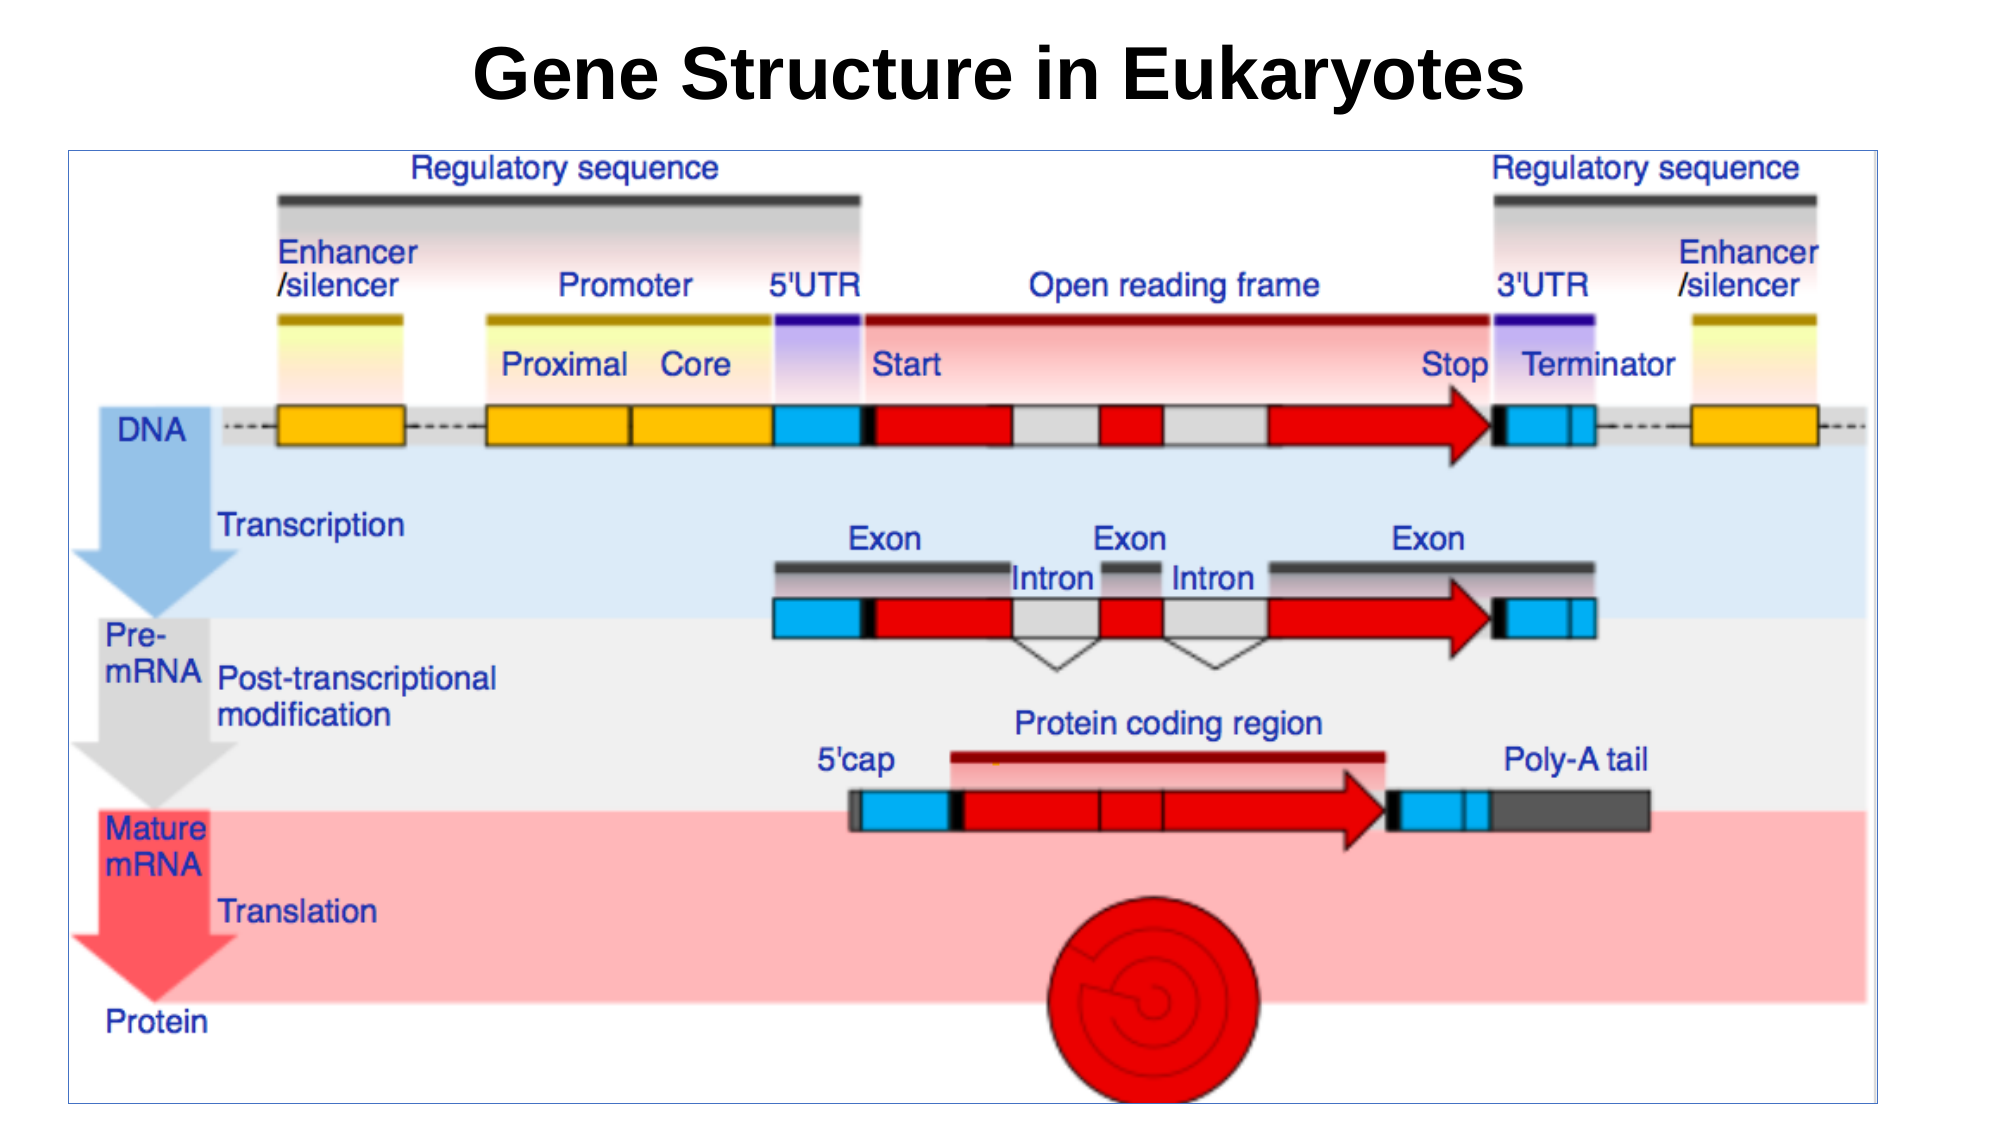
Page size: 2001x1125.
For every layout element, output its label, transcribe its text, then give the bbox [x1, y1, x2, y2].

text_box Gene Structure in Eukaryotes [0, 17, 2000, 122]
picture [68, 150, 1878, 1104]
